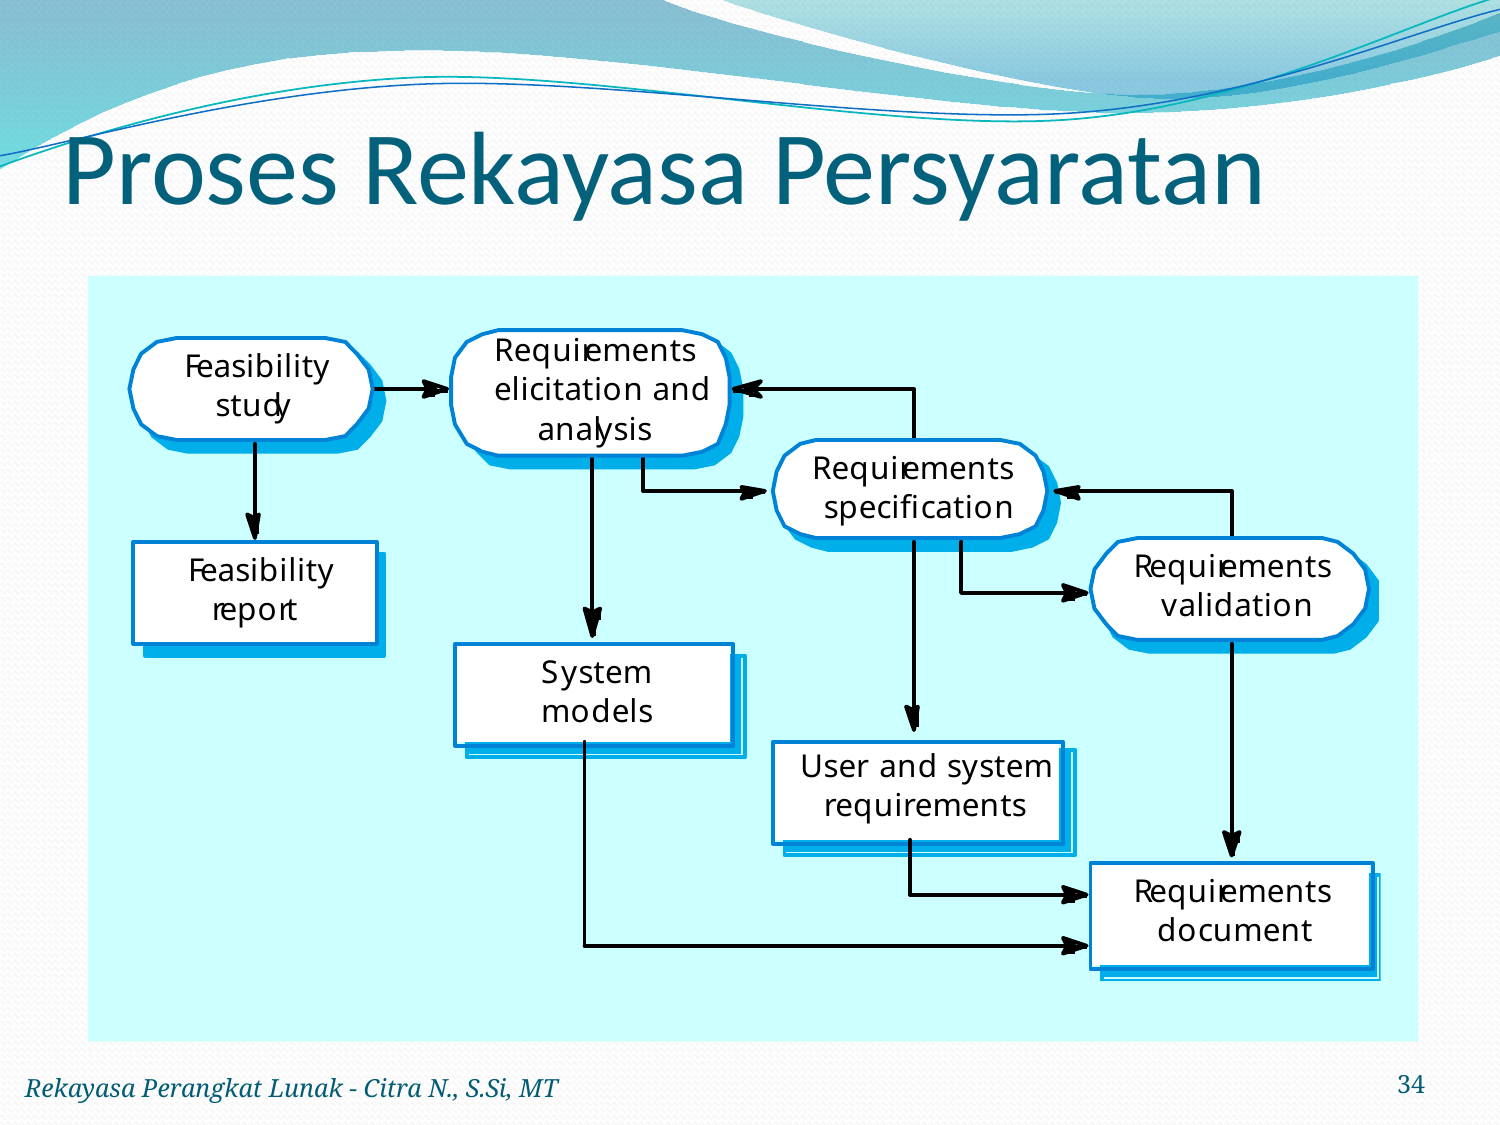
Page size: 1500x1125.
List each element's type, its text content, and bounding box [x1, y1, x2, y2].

text_box [87, 275, 1419, 1042]
slide_number 34 [1299, 1042, 1425, 1103]
footer Rekayasa Perangkat Lunak - Citra N., S.Si, MT [24, 1042, 575, 1103]
text_box * Software Engineering 7th ed, Ian Sommerville [119, 328, 1387, 993]
picture [125, 325, 1381, 982]
title Proses Rekayasa Persyaratan [62, 43, 1444, 225]
